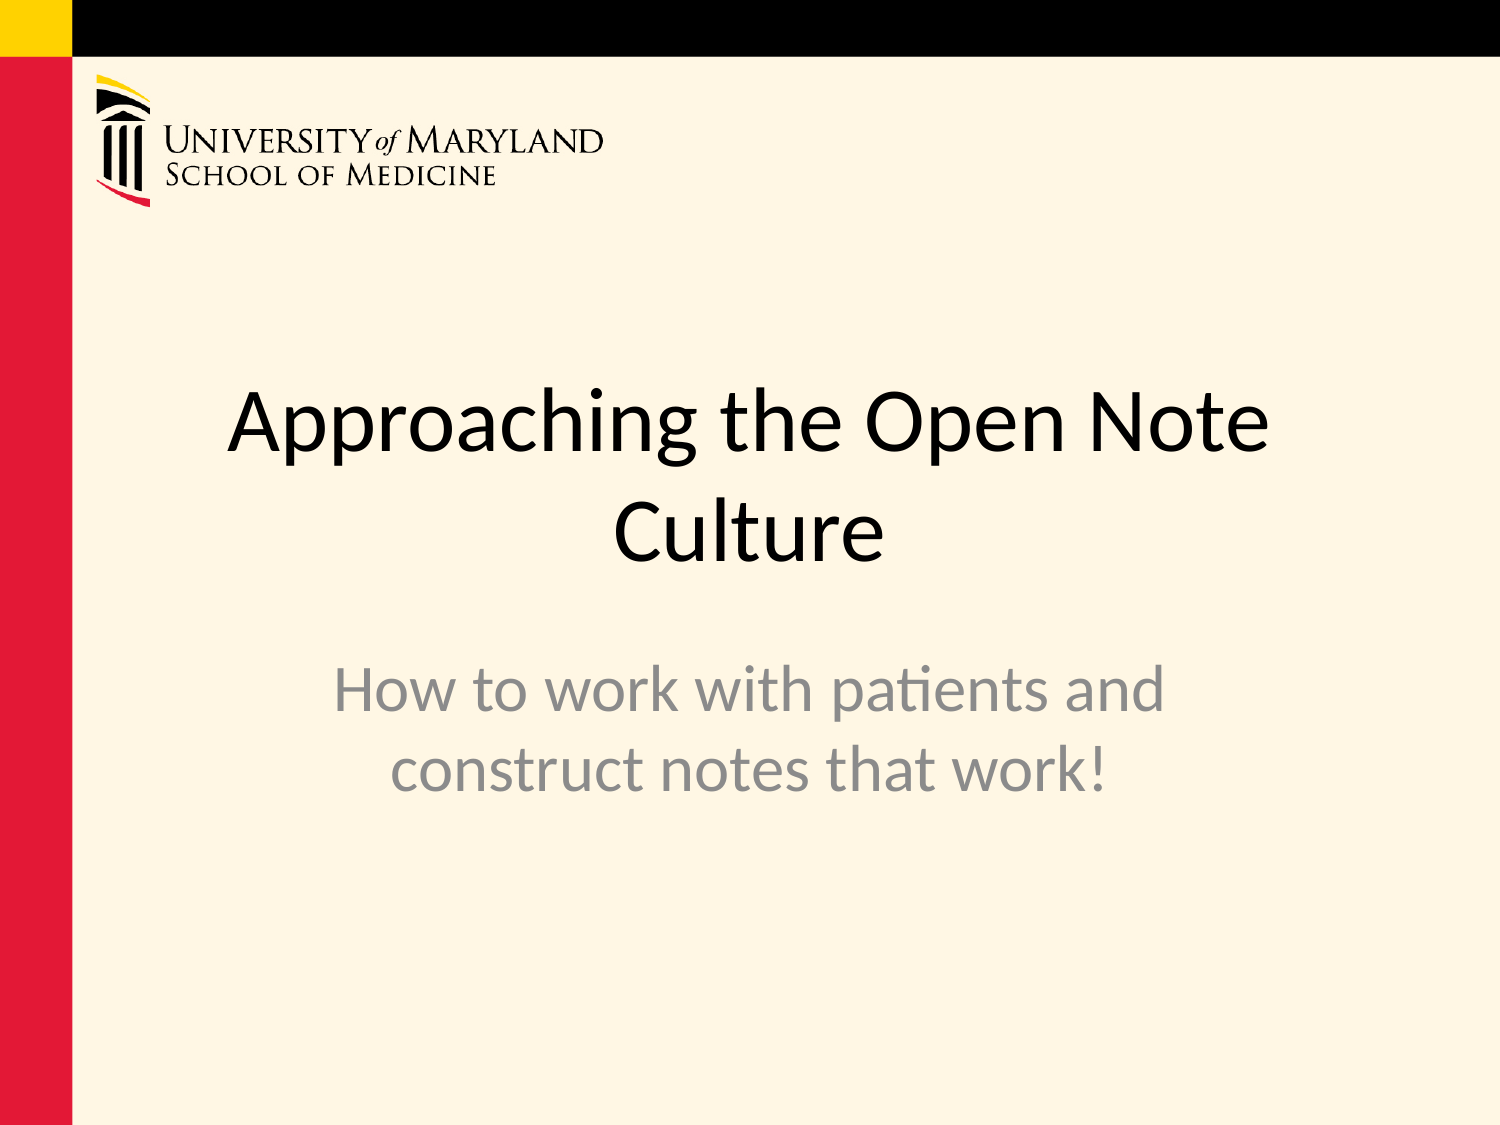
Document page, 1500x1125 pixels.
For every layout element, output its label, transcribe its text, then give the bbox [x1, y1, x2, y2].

picture [0, 0, 1500, 1125]
title Approaching the Open Note Culture [112, 349, 1388, 591]
subtitle How to work with patients and construct notes that work! [225, 637, 1275, 925]
